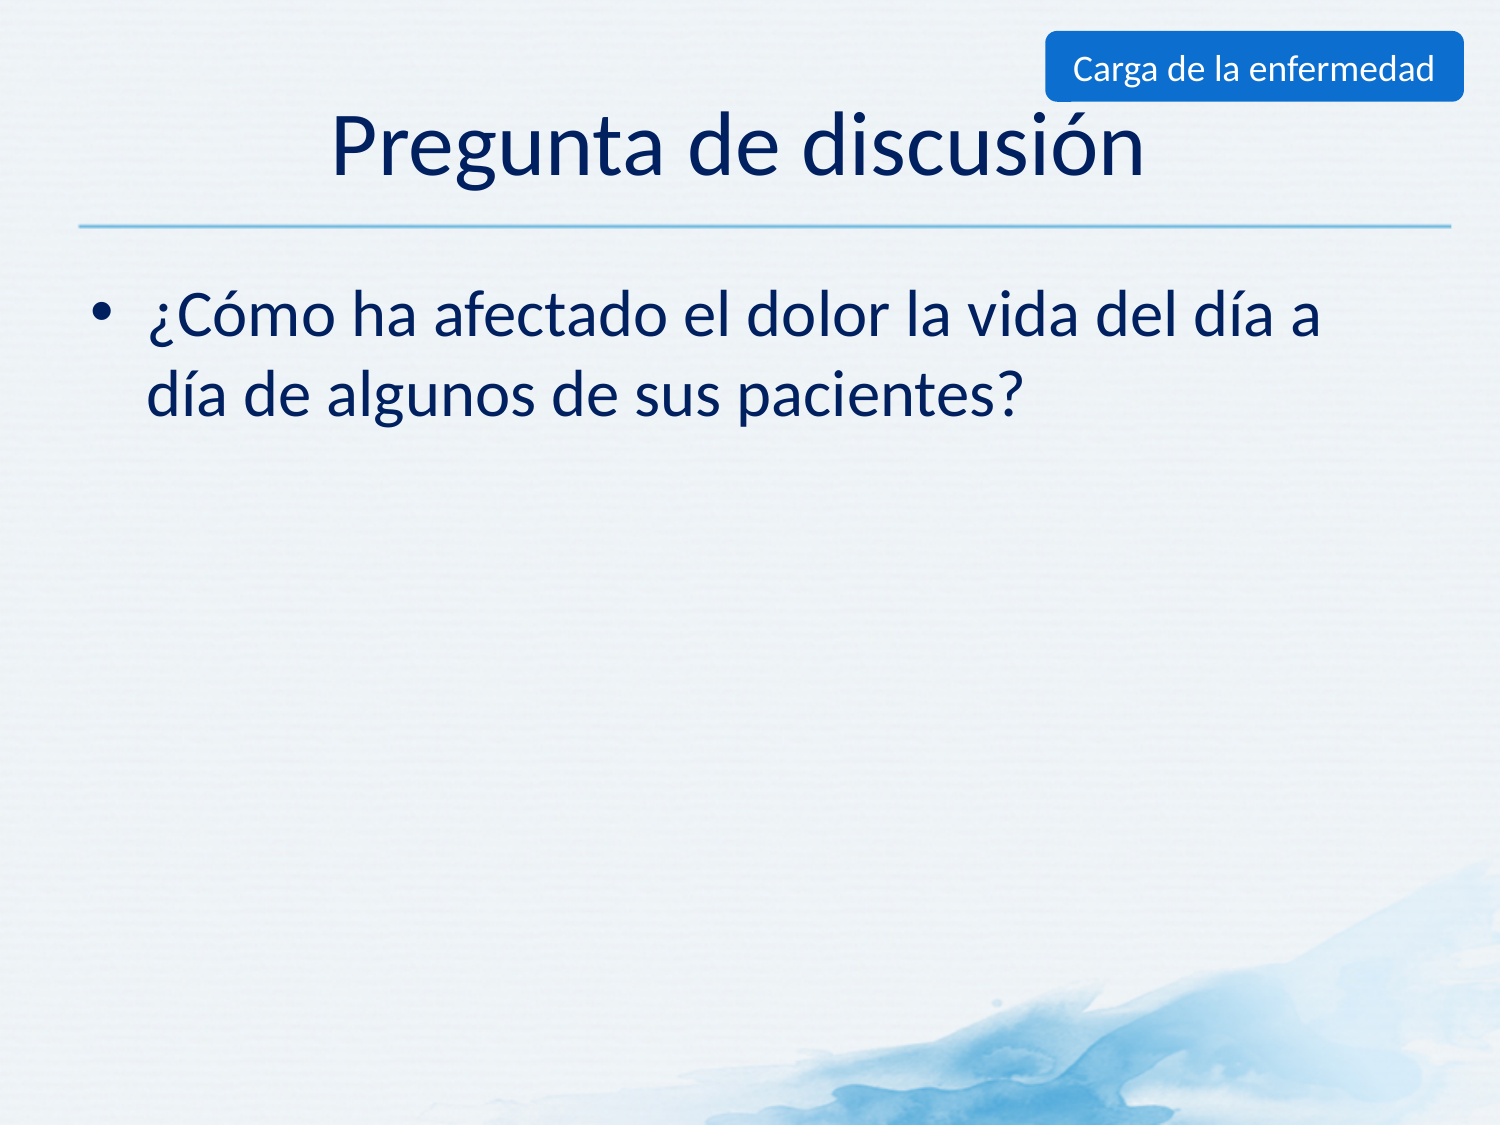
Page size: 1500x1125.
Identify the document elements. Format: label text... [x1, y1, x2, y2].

picture [0, 0, 1500, 1125]
text_box Carga de la enfermedad [1043, 28, 1467, 104]
title Pregunta de discusión [75, 45, 1425, 233]
list ¿Cómo ha afectado el dolor la vida del día a día de algunos de sus pacientes? [75, 262, 1425, 1005]
